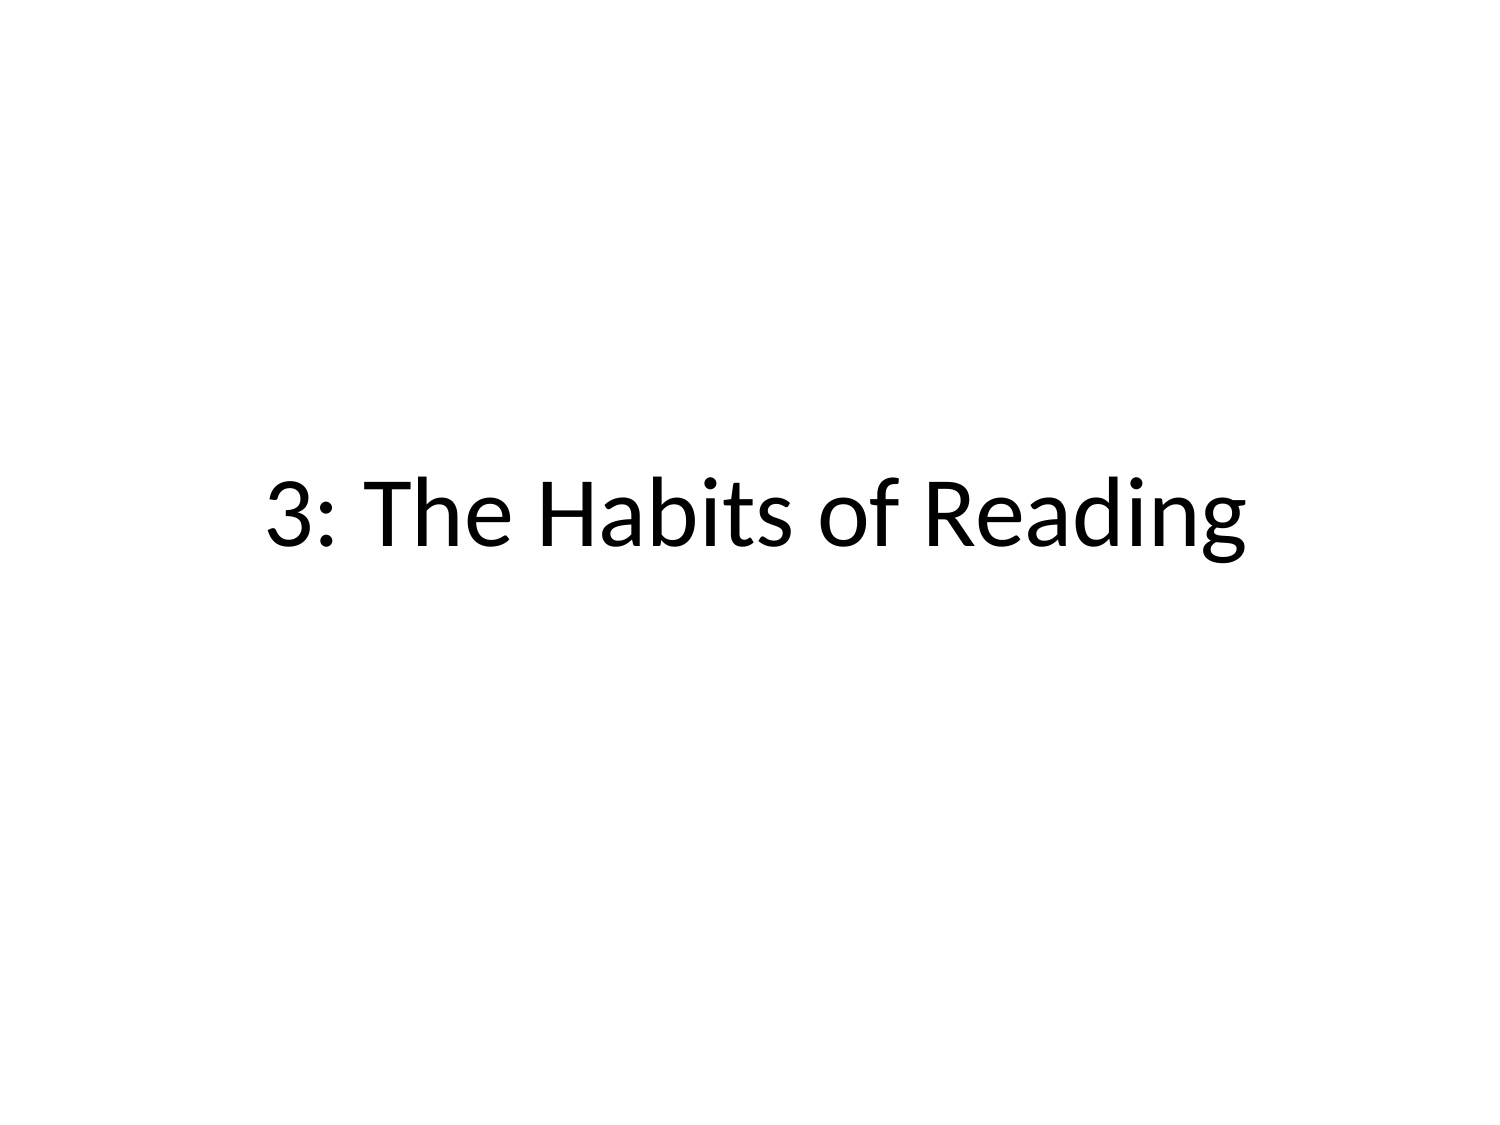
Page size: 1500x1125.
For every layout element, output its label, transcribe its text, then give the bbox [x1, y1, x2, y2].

text_box 3: The Habits of Reading [83, 438, 1429, 574]
